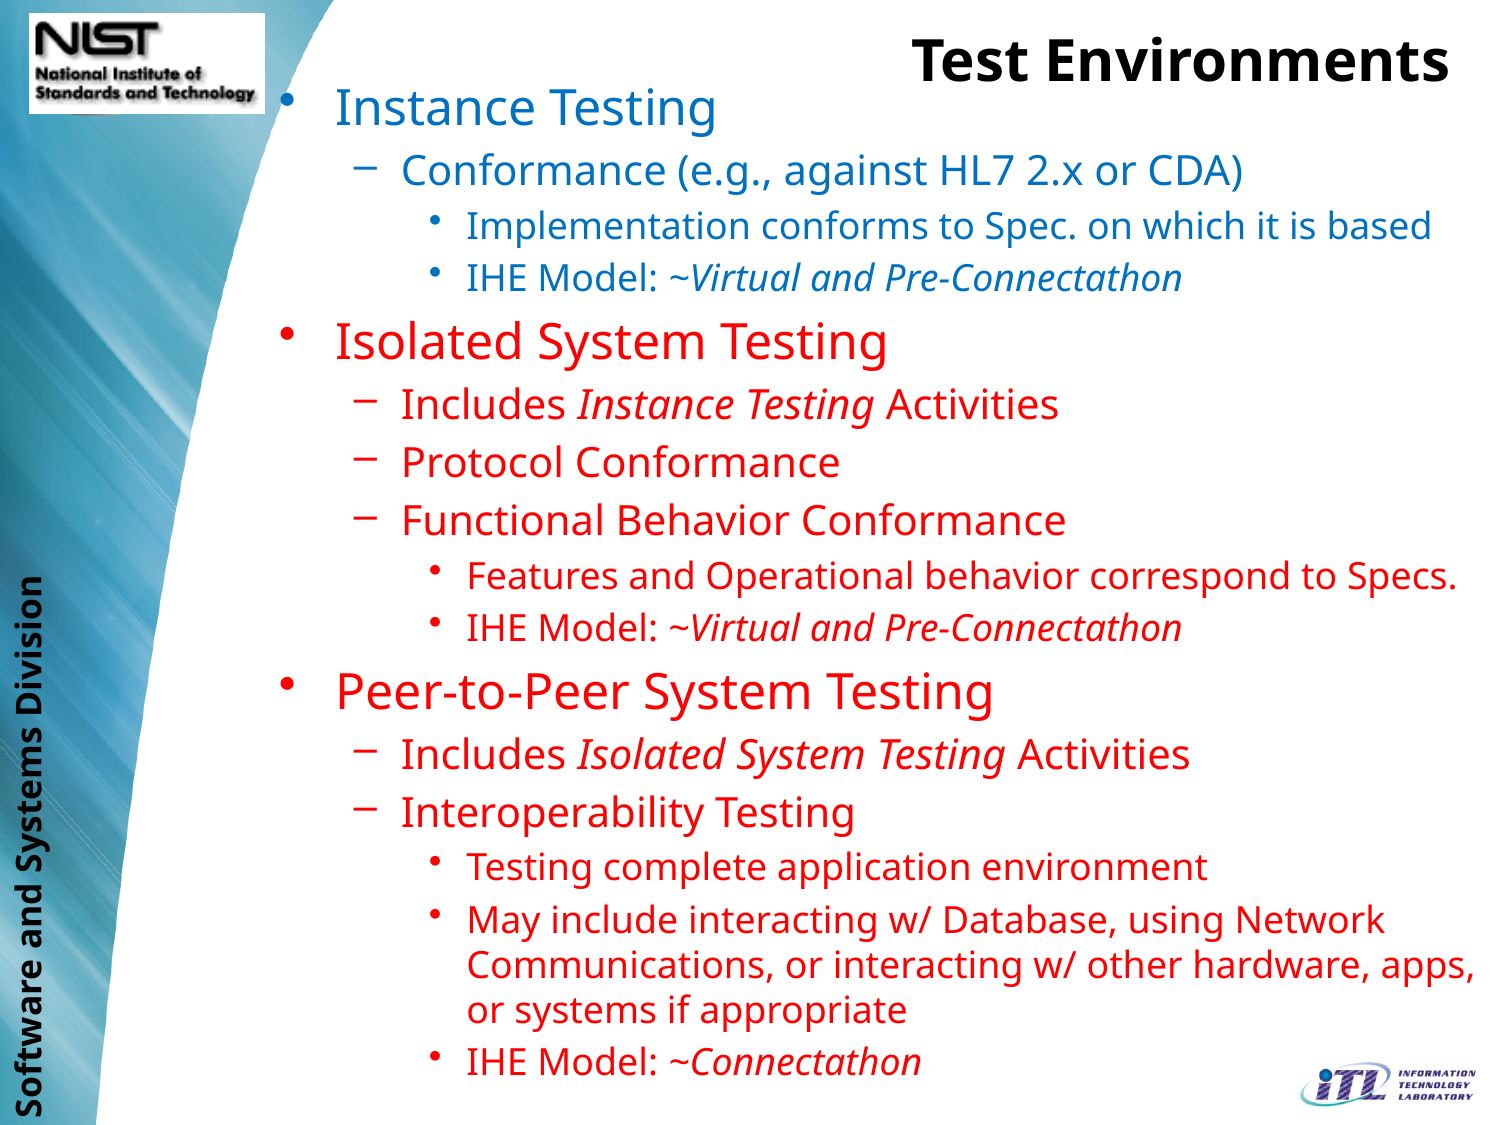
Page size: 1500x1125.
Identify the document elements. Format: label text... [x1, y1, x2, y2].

list Instance Testing Conformance (e.g., against HL7 2.x or CDA) Implementation conforms to Spec. on which it is based IHE Model: ~Virtual and Pre-Connectathon Isolated System Testing Includes Instance Testing Activities Protocol Conformance Functional Behavior Conformance Features and Operational behavior correspond to Specs. IHE Model: ~Virtual and Pre-Connectathon Peer-to-Peer System Testing Includes Isolated System Testing Activities Interoperability Testing Testing complete application environment May include interacting w/ Database, using Network Communications, or interacting w/ other hardware, apps, or systems if appropriate IHE Model: ~Connectathon [263, 68, 1497, 988]
picture [1294, 1057, 1482, 1111]
title Test Environments [278, 2, 1466, 68]
picture [0, 0, 334, 1125]
